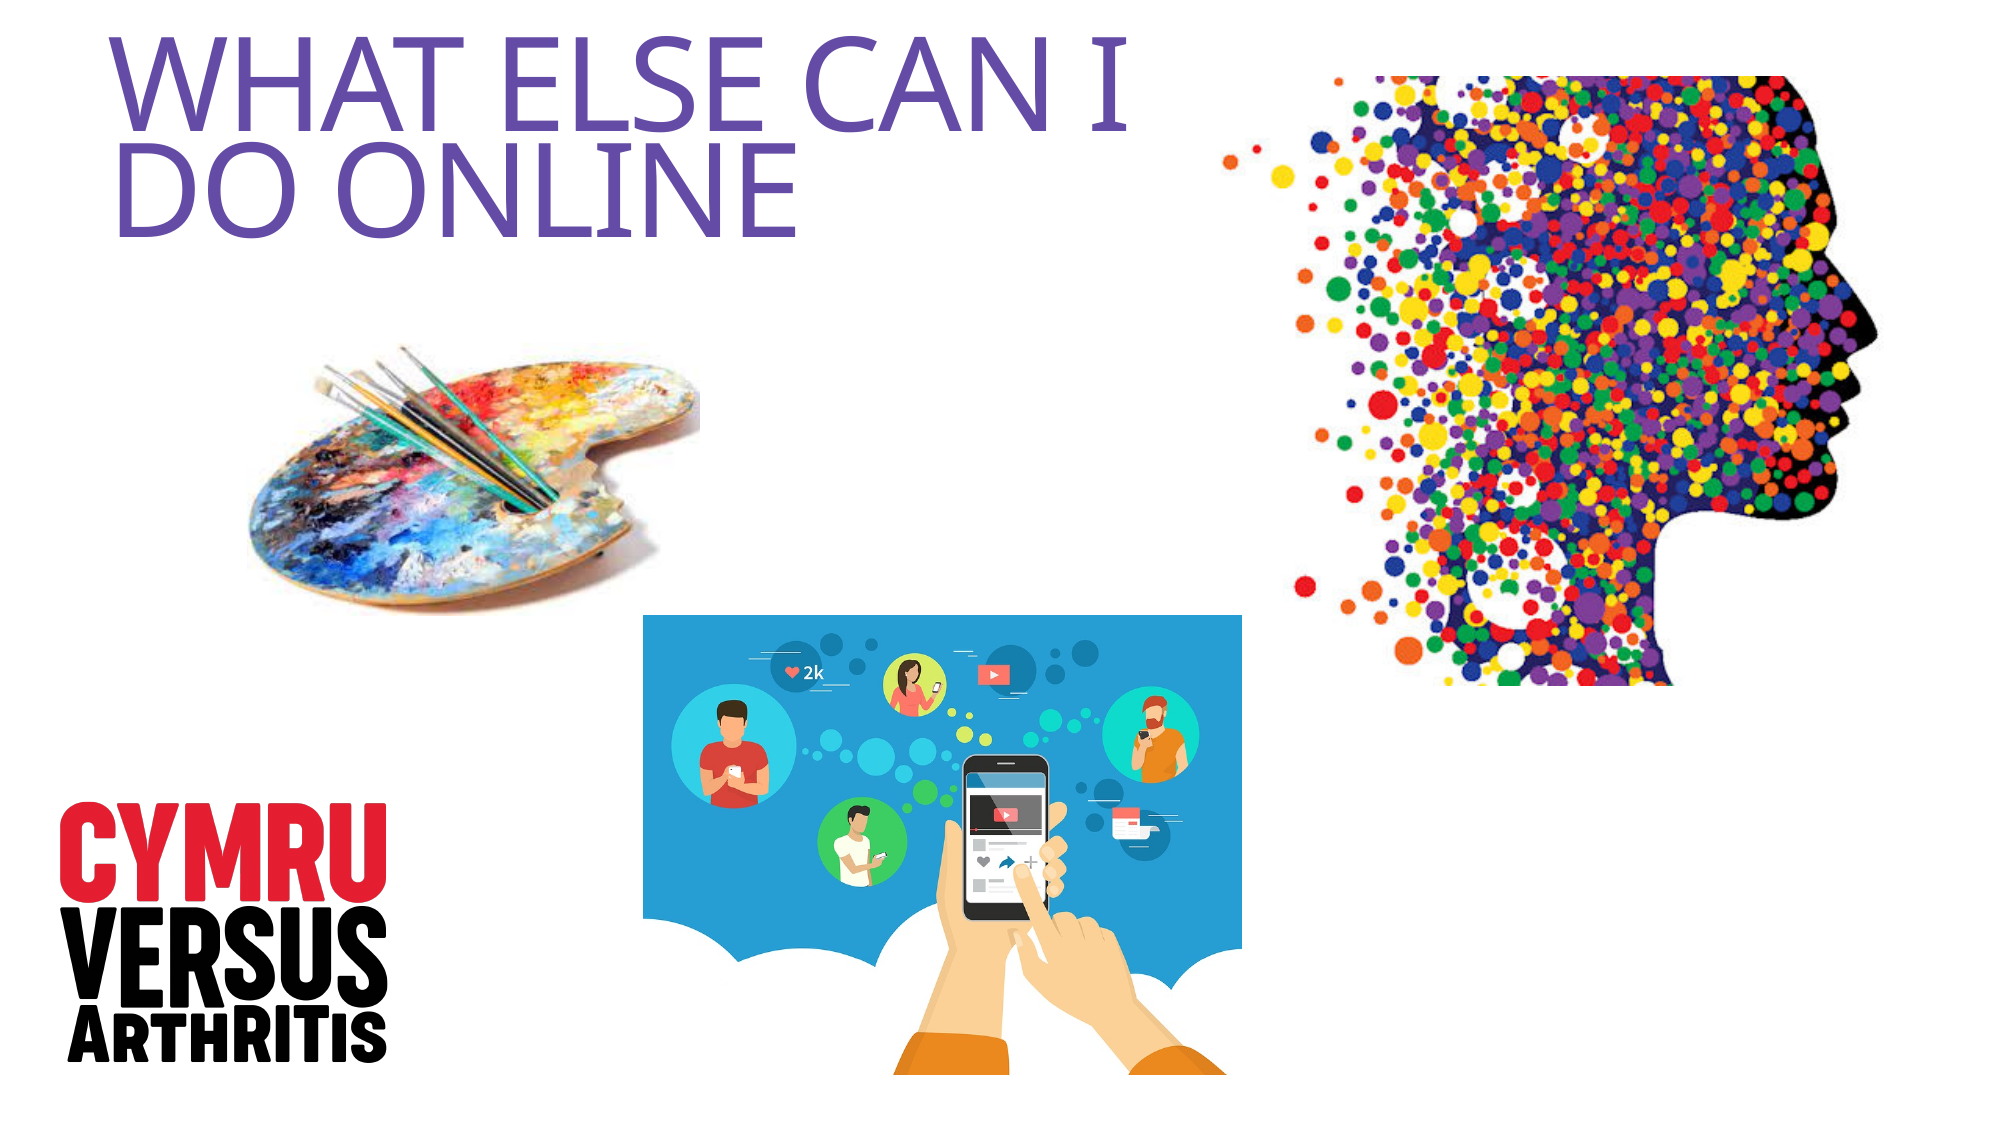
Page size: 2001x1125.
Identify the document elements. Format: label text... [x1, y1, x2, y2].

picture [247, 76, 2000, 1075]
list WHAT ELSE CAN I DO ONLINE [92, 43, 1195, 274]
picture [54, 797, 392, 1068]
